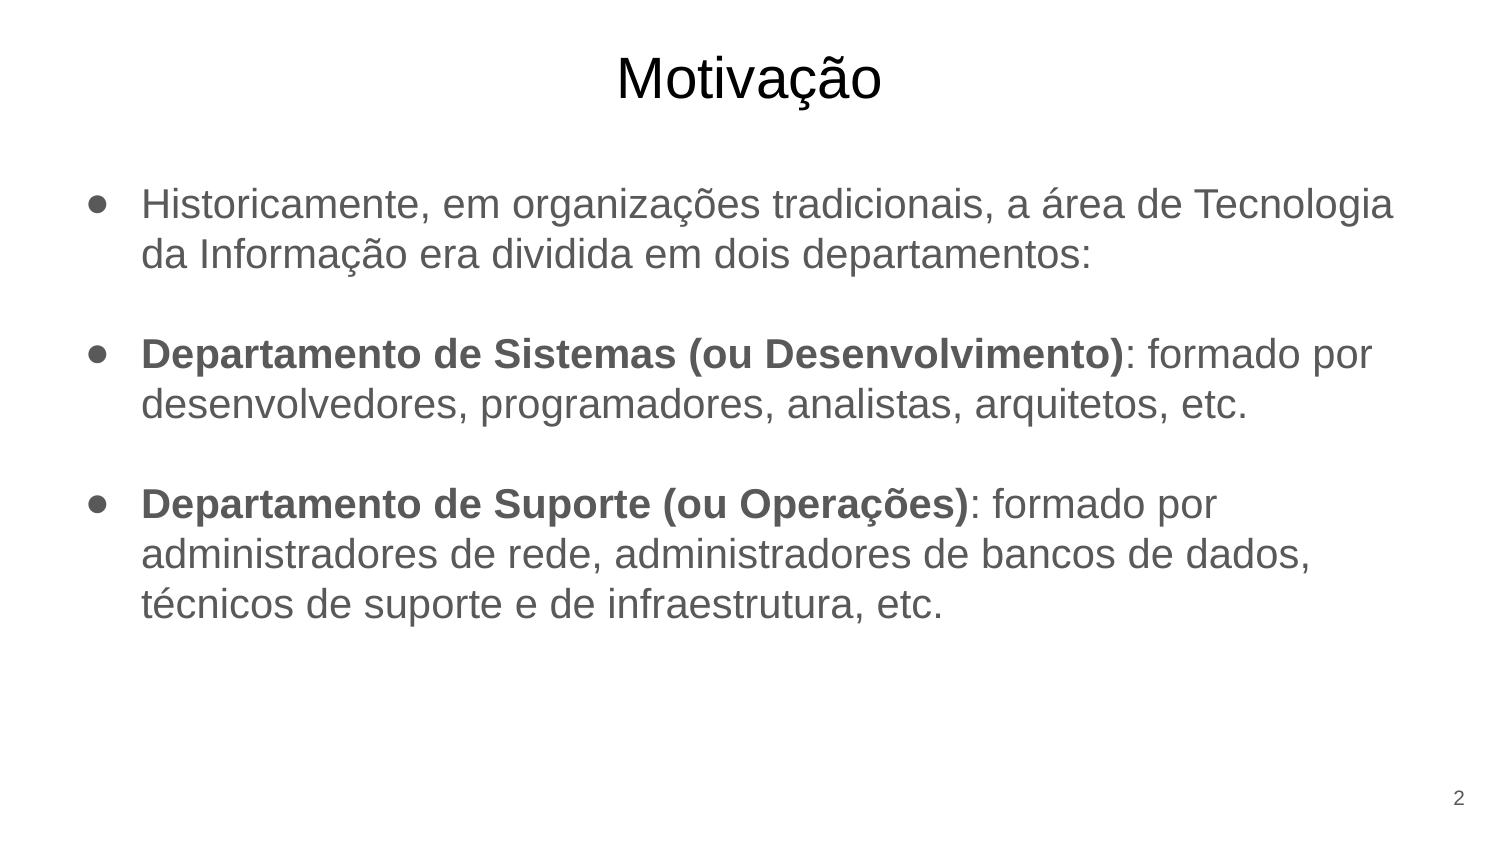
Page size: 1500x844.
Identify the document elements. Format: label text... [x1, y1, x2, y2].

title Motivação [51, 25, 1449, 120]
slide_number 2 [1389, 764, 1480, 830]
list Historicamente, em organizações tradicionais, a área de Tecnologia da Informação era dividida em dois departamentos: Departamento de Sistemas (ou Desenvolvimento): formado por desenvolvedores, programadores, analistas, arquitetos, etc. Departamento de Suporte (ou Operações): formado por administradores de rede, administradores de bancos de dados, técnicos de suporte e de infraestrutura, etc. [51, 162, 1449, 723]
